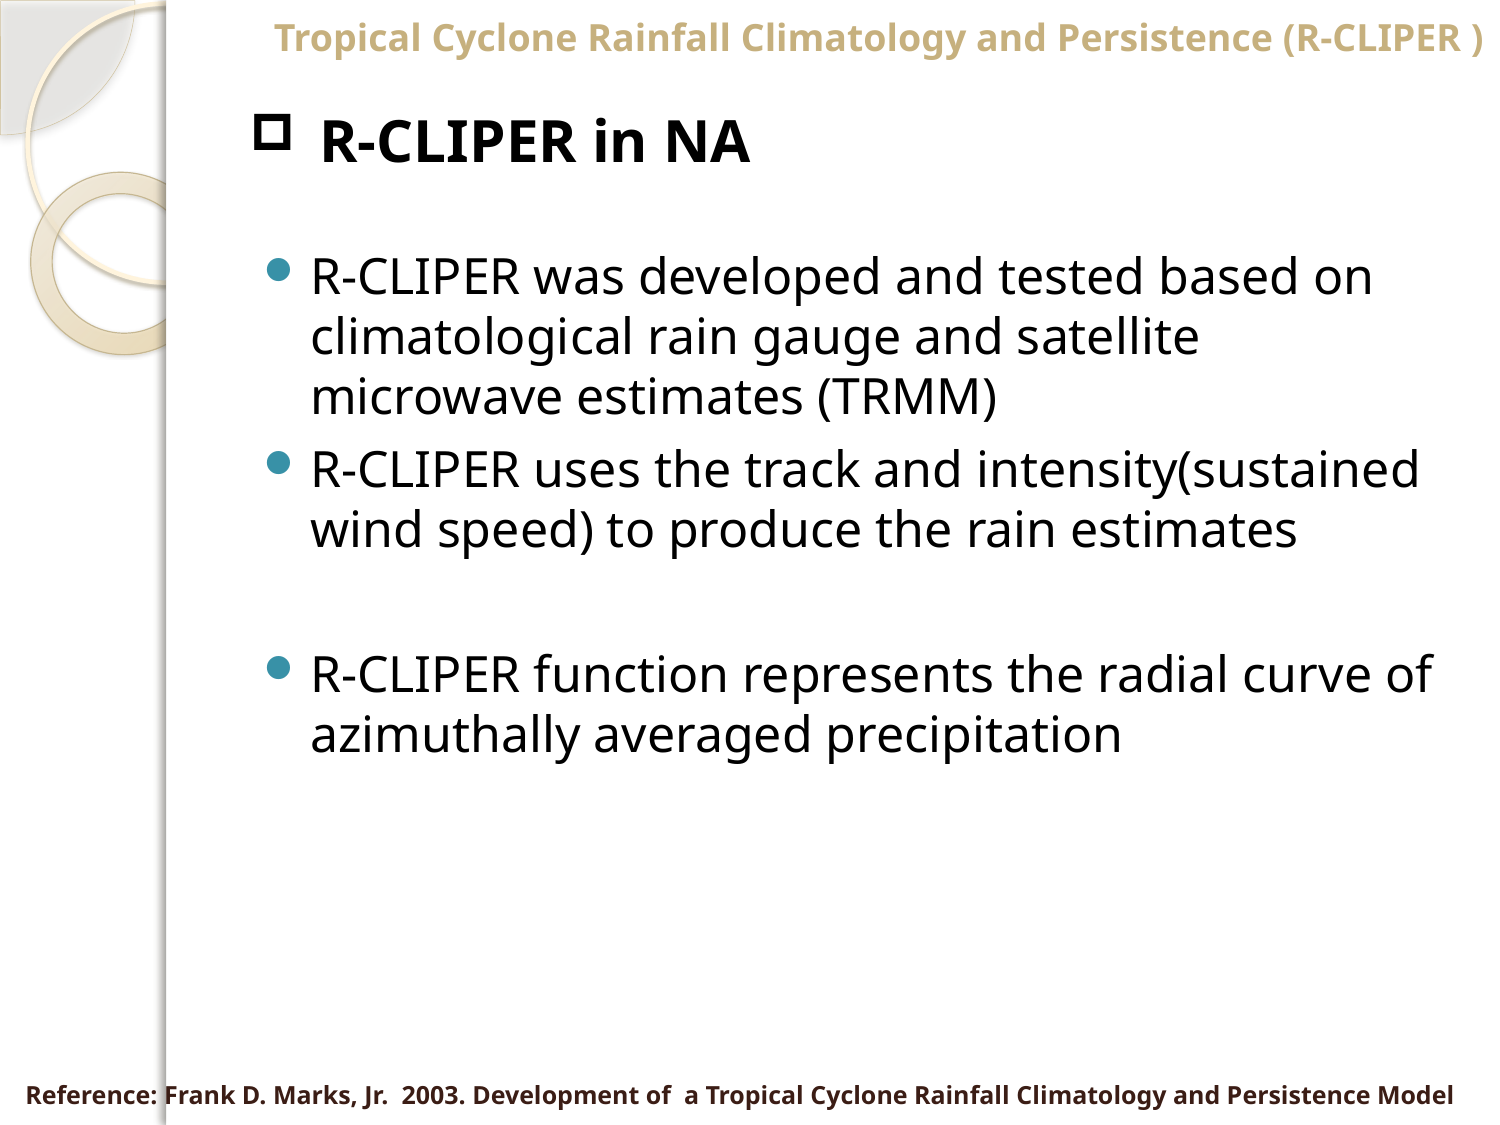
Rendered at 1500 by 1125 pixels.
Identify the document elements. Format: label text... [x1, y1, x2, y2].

text_box Tropical Cyclone Rainfall Climatology and Persistence (R-CLIPER ) [170, 6, 1500, 66]
title R-CLIPER in NA [235, 66, 1466, 233]
list R-CLIPER was developed and tested based on climatological rain gauge and satellite microwave estimates (TRMM) R-CLIPER uses the track and intensity(sustained wind speed) to produce the rain estimates R-CLIPER function represents the radial curve of azimuthally averaged precipitation [235, 237, 1466, 1025]
text_box Reference: Frank D. Marks, Jr. 2003. Development of a Tropical Cyclone Rainfall Climatology and Persistence Model [0, 1072, 1500, 1117]
